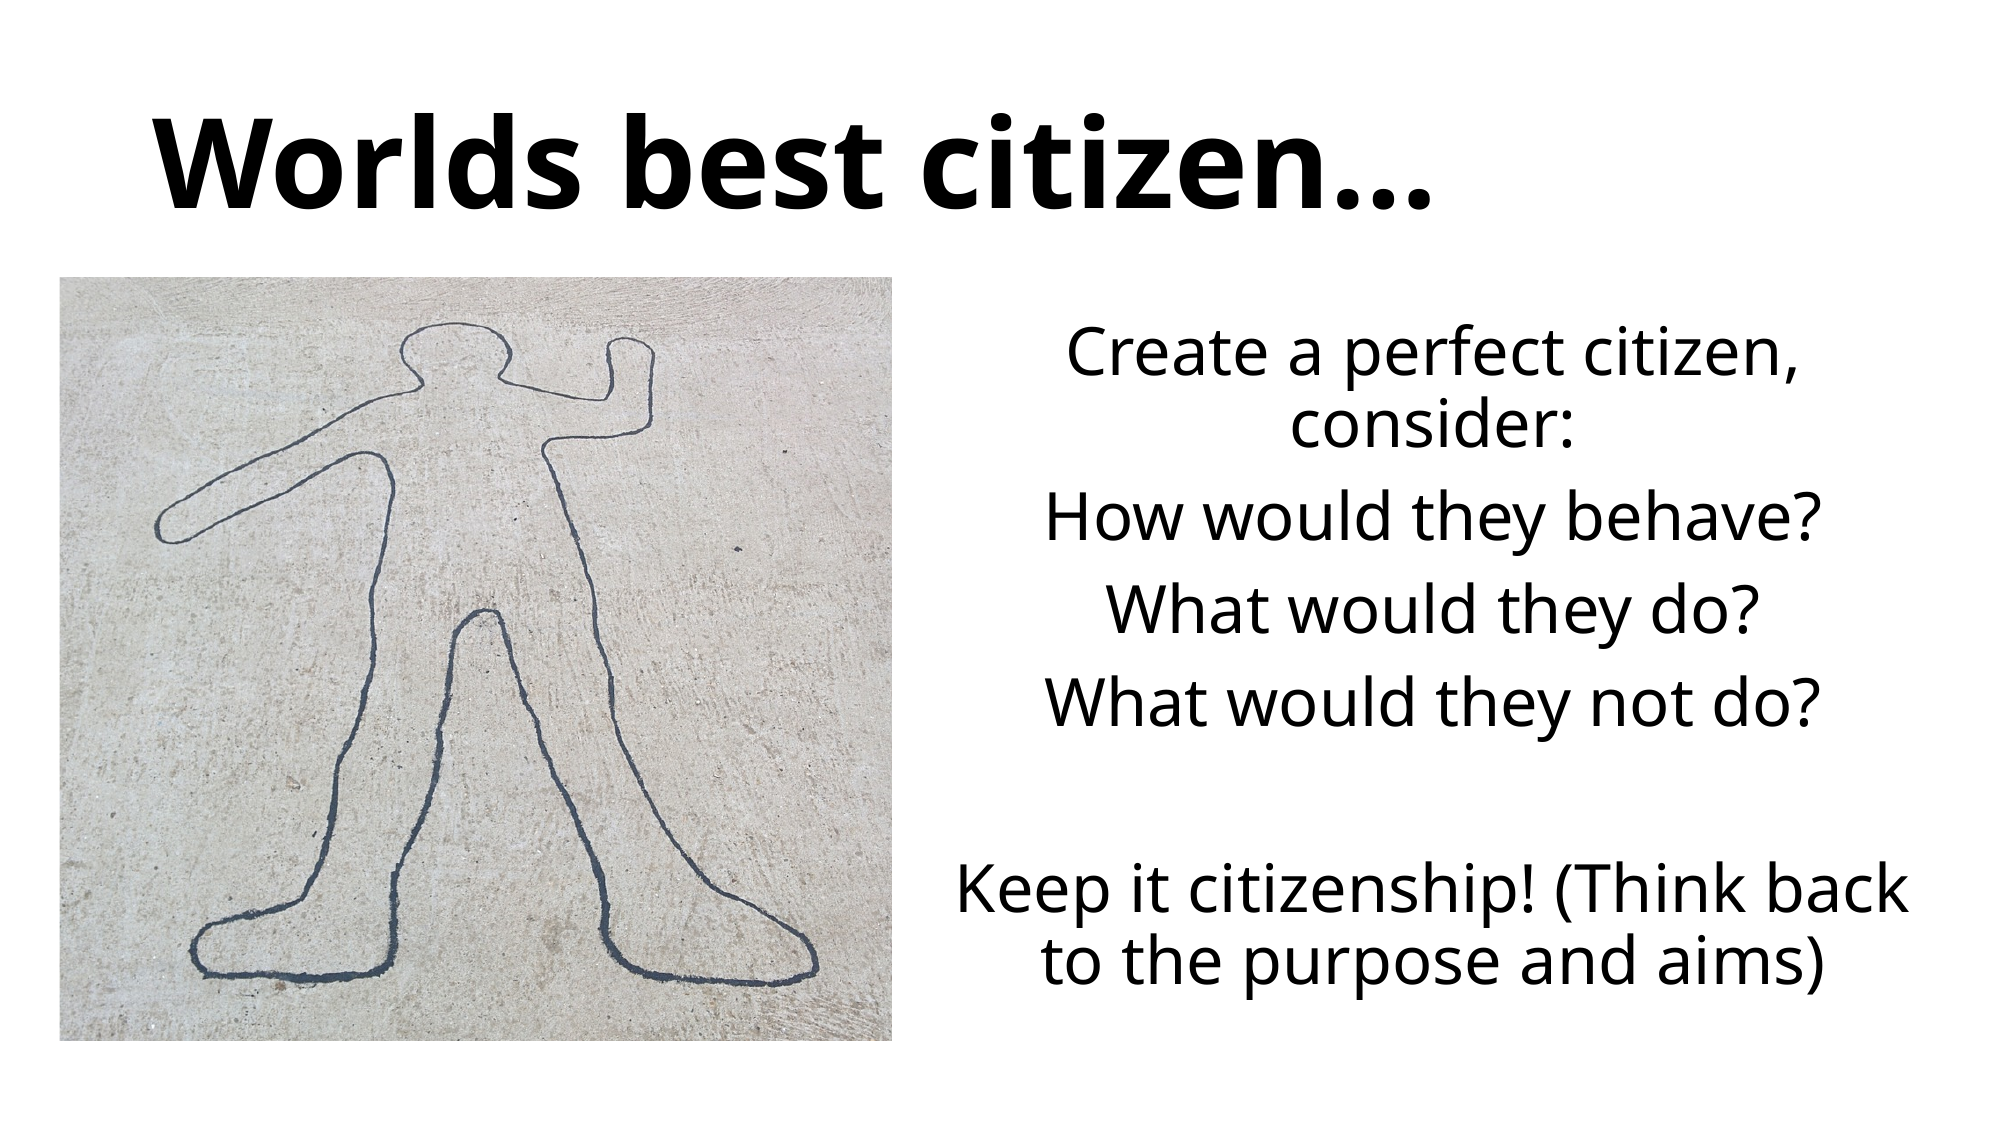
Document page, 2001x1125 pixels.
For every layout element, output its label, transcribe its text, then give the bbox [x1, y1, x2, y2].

title Worlds best citizen… [137, 59, 1863, 278]
list Create a perfect citizen, consider: How would they behave? What would they do? What would they not do? Keep it citizenship! (Think back to the purpose and aims) [926, 310, 1941, 1025]
picture [59, 277, 892, 1041]
